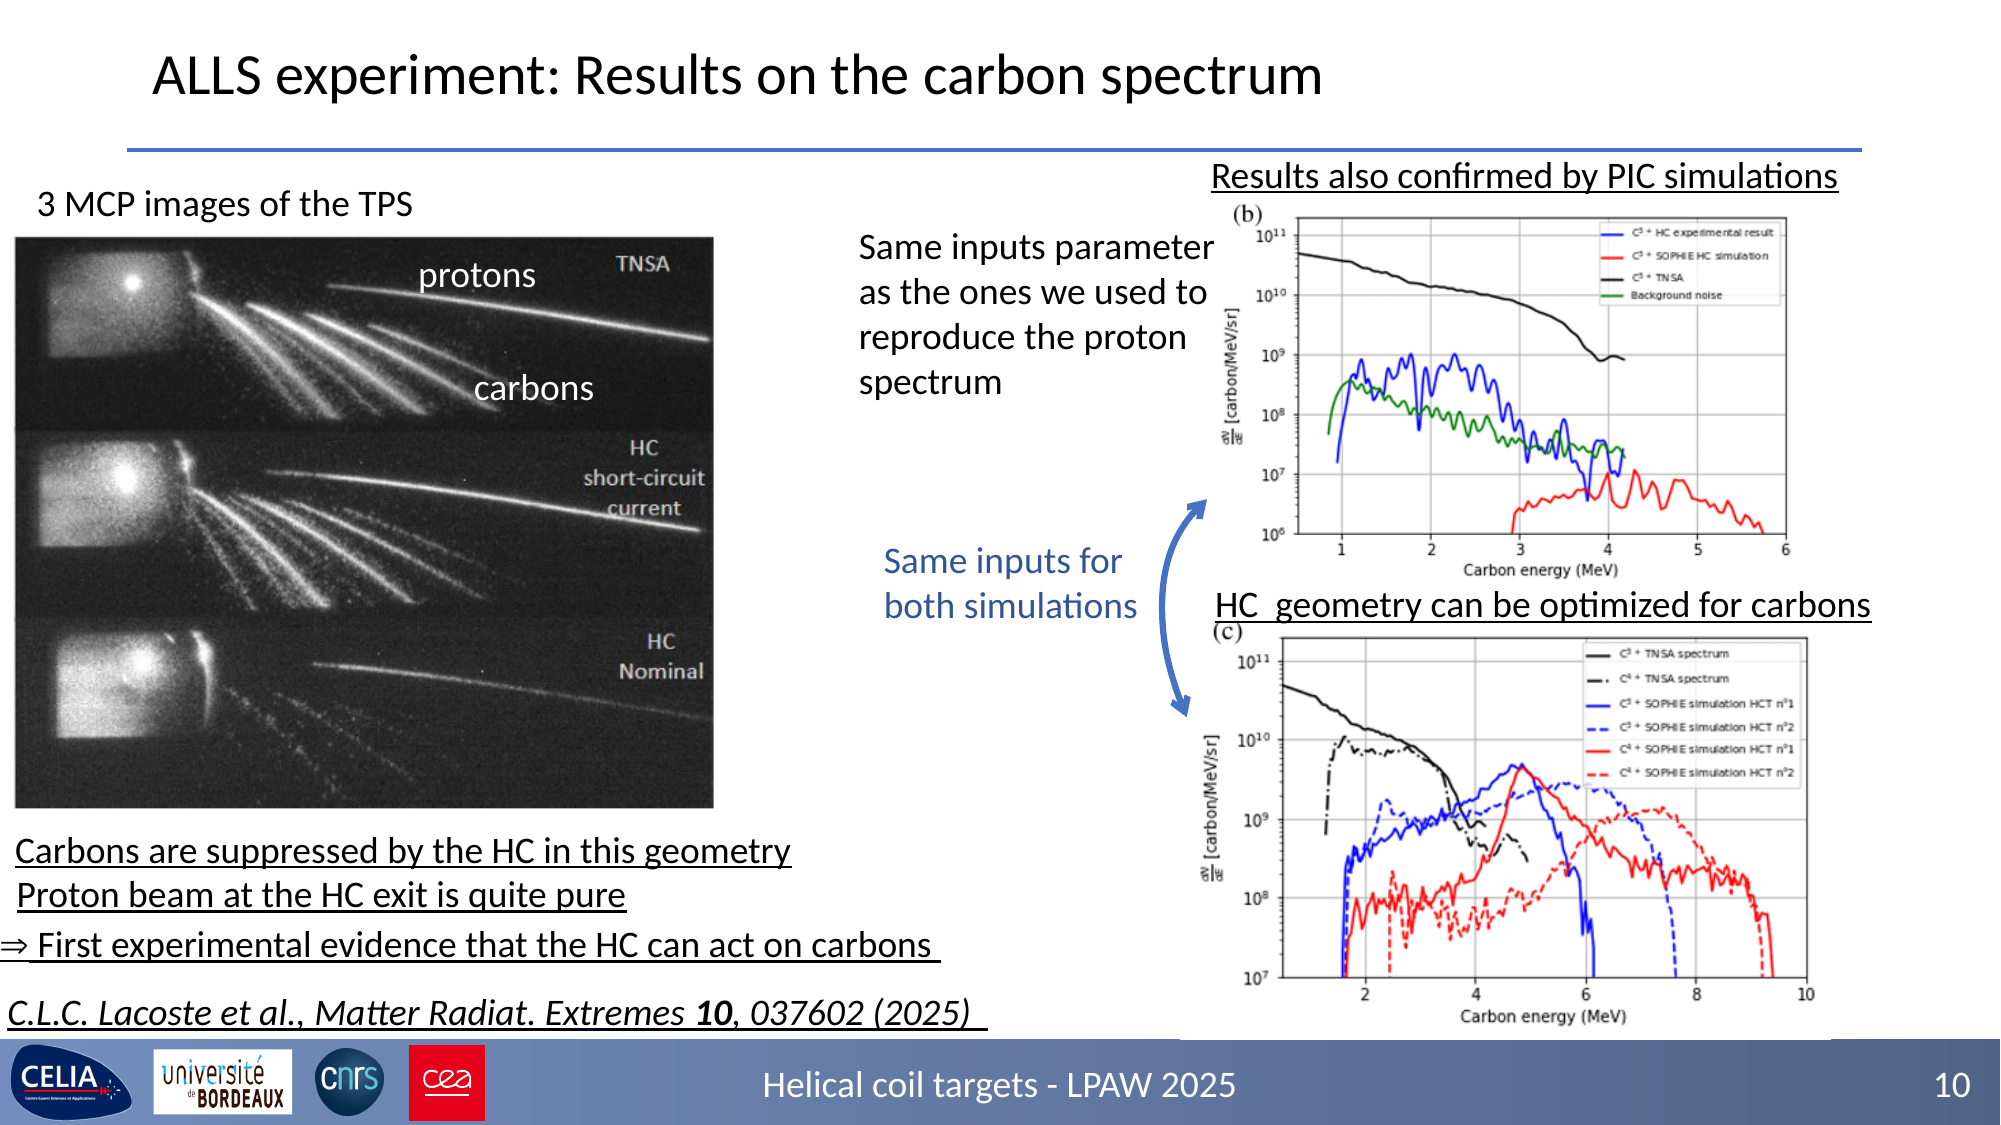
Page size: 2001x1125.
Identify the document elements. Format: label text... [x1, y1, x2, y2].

text_box C.L.C. Lacoste et al., Matter Radiat. Extremes 10, 037602 (2025) [0, 980, 1040, 1041]
text_box HC geometry can be optimized for carbons [1293, 572, 1968, 633]
picture [160, 1053, 285, 1110]
text_box 3 MCP images of the TPS [21, 171, 592, 224]
text_box [1181, 499, 1298, 593]
picture [315, 1048, 384, 1116]
text_box Results also confirmed by PIC simulations [1100, 143, 1950, 204]
picture [1180, 593, 1831, 1040]
title ALLS experiment: Results on the carbon spectrum [137, 14, 1863, 138]
picture [1205, 175, 1806, 587]
footer Helical coil targets - LPAW 2025 [635, 1052, 1365, 1112]
text_box Same inputs for both simulations [970, 528, 1189, 634]
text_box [0, 224, 970, 974]
text_box Same inputs parameter as the ones we used to reproduce the proton spectrum [844, 214, 1205, 410]
slide_number 10 [1855, 1052, 1986, 1112]
text_box [1163, 634, 1180, 702]
picture [7, 1041, 138, 1125]
